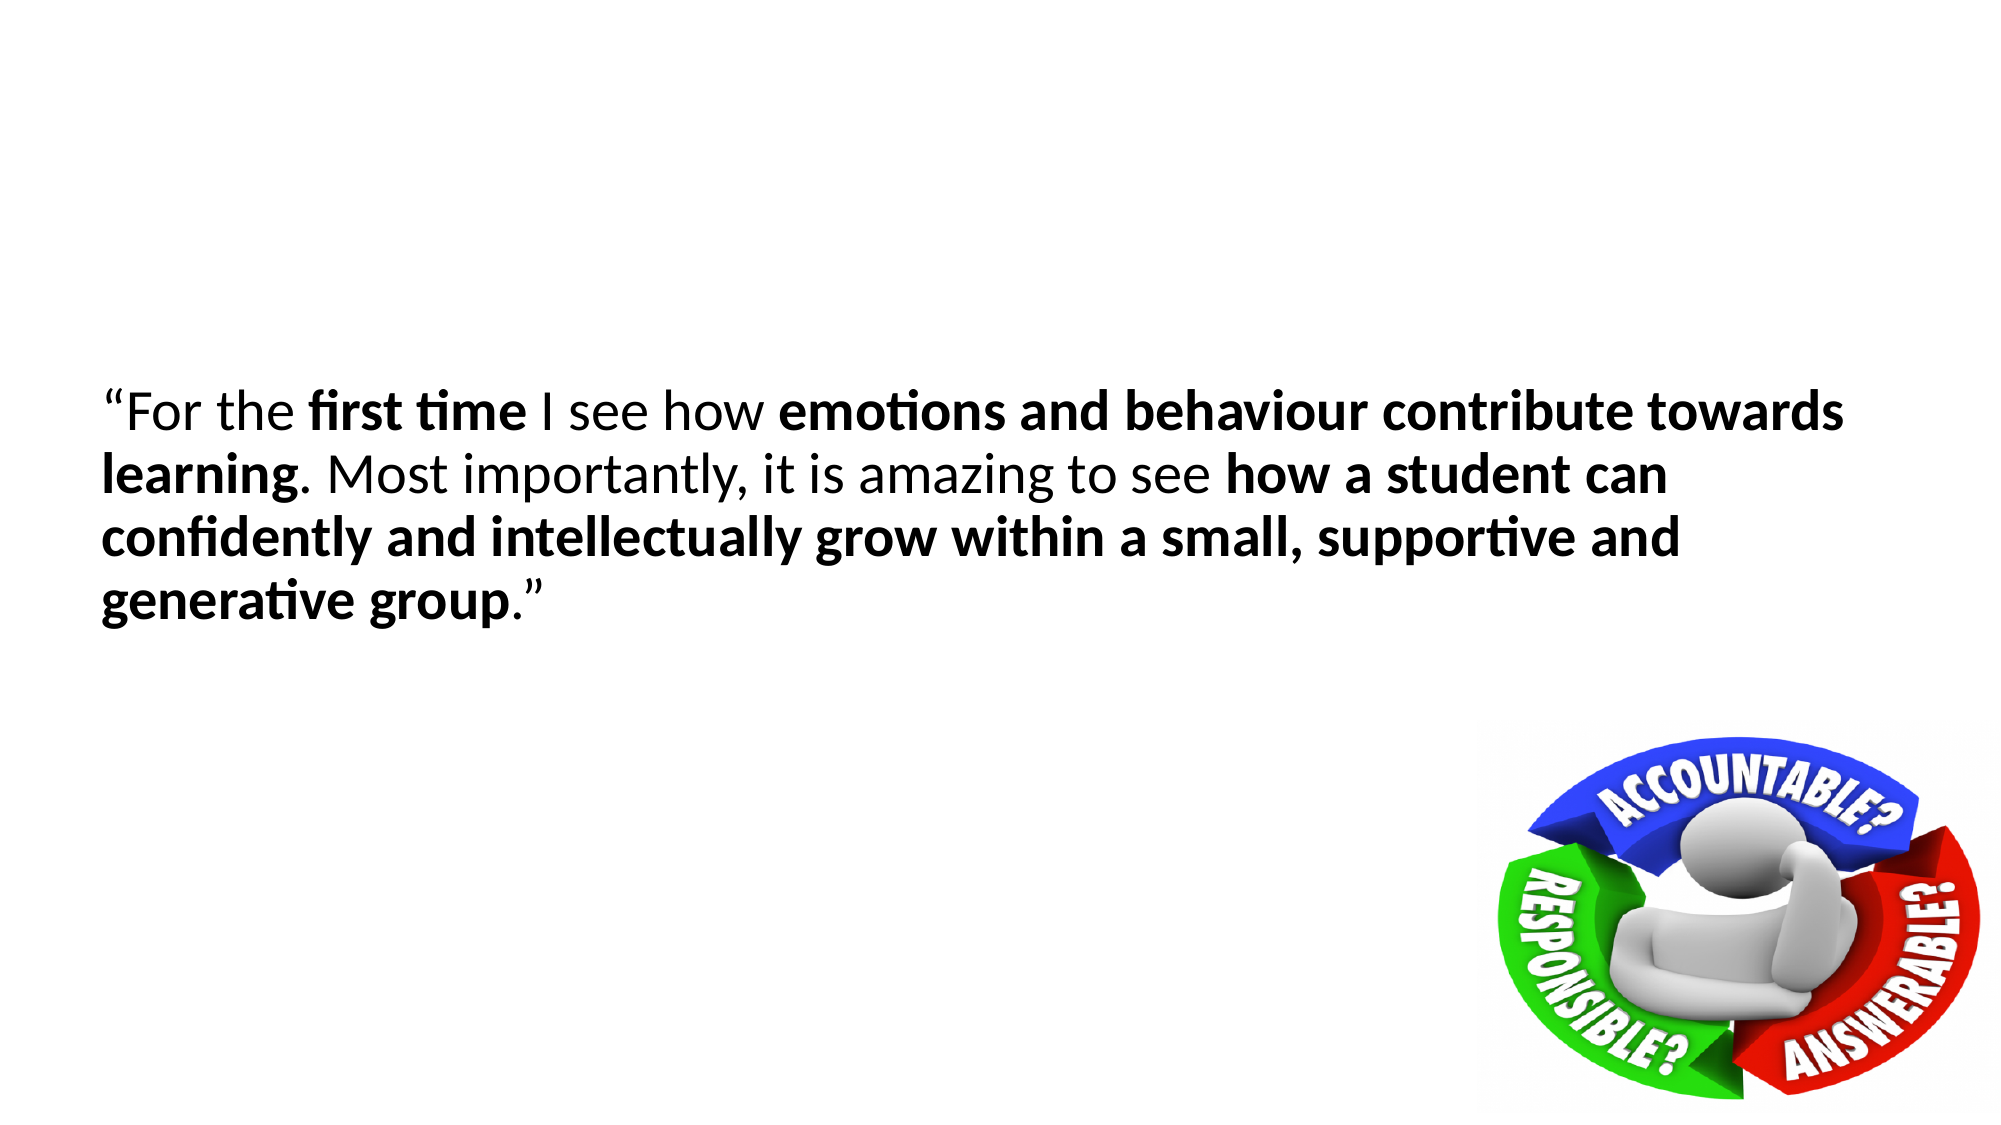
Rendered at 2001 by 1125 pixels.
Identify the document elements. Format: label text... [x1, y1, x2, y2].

list “For the first time I see how emotions and behaviour contribute towards learning. Most importantly, it is amazing to see how a student can confidently and intellectually grow within a small, supportive and generative group.” [86, 282, 1887, 857]
picture [1477, 720, 2000, 1113]
